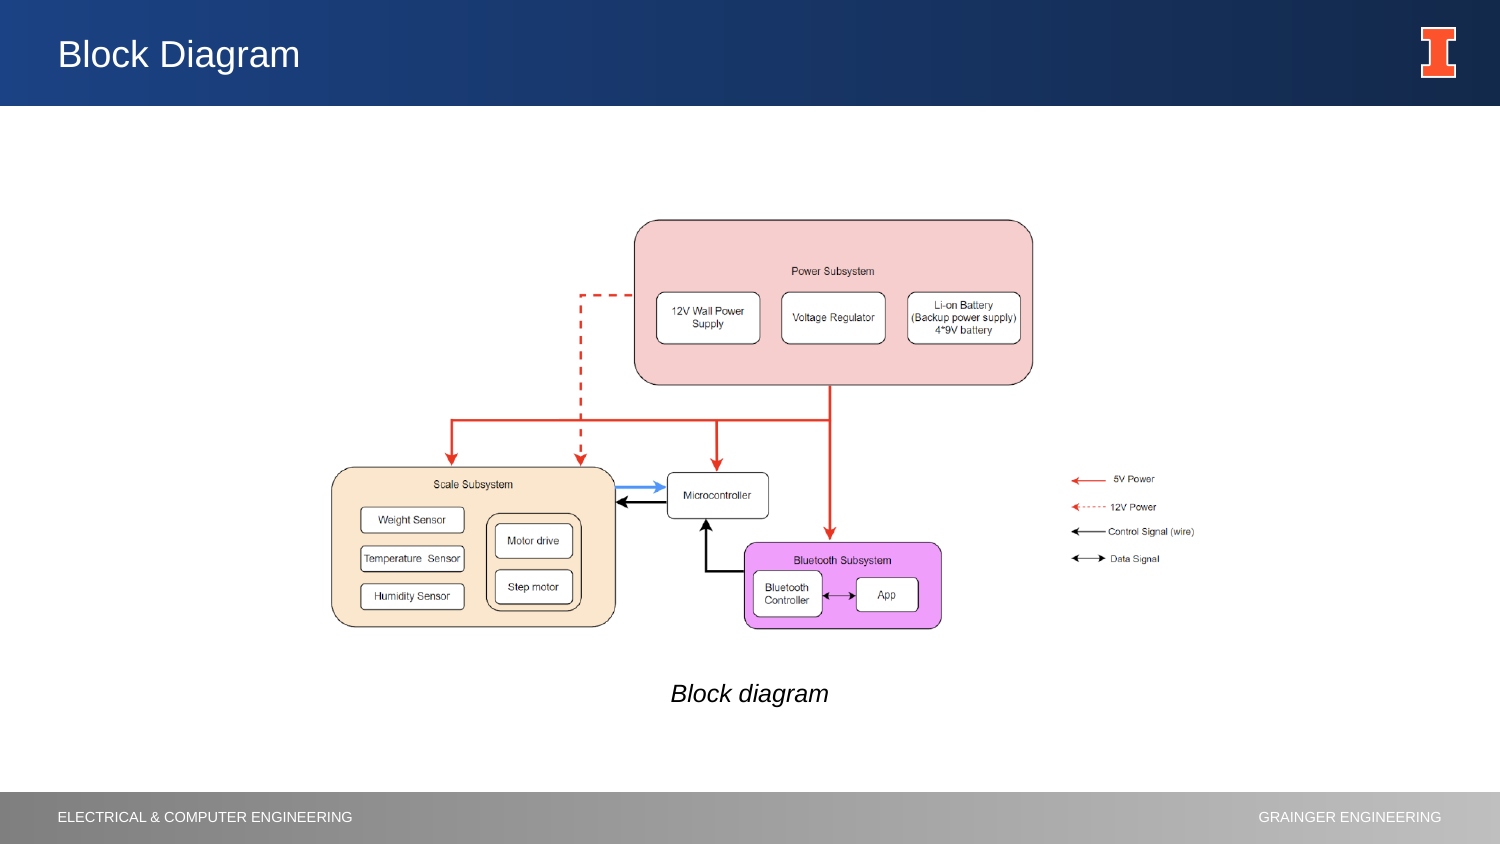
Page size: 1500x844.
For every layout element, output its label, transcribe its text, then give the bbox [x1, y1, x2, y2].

picture [278, 178, 1222, 666]
text_box Block Diagram [46, 24, 1389, 81]
text_box GRAINGER ENGINEERING [1148, 802, 1453, 832]
text_box [0, 792, 1500, 844]
text_box Block diagram [71, 672, 1429, 753]
text_box [0, 0, 1500, 106]
text_box ELECTRICAL & COMPUTER ENGINEERING [46, 802, 1030, 832]
picture [1421, 27, 1456, 78]
